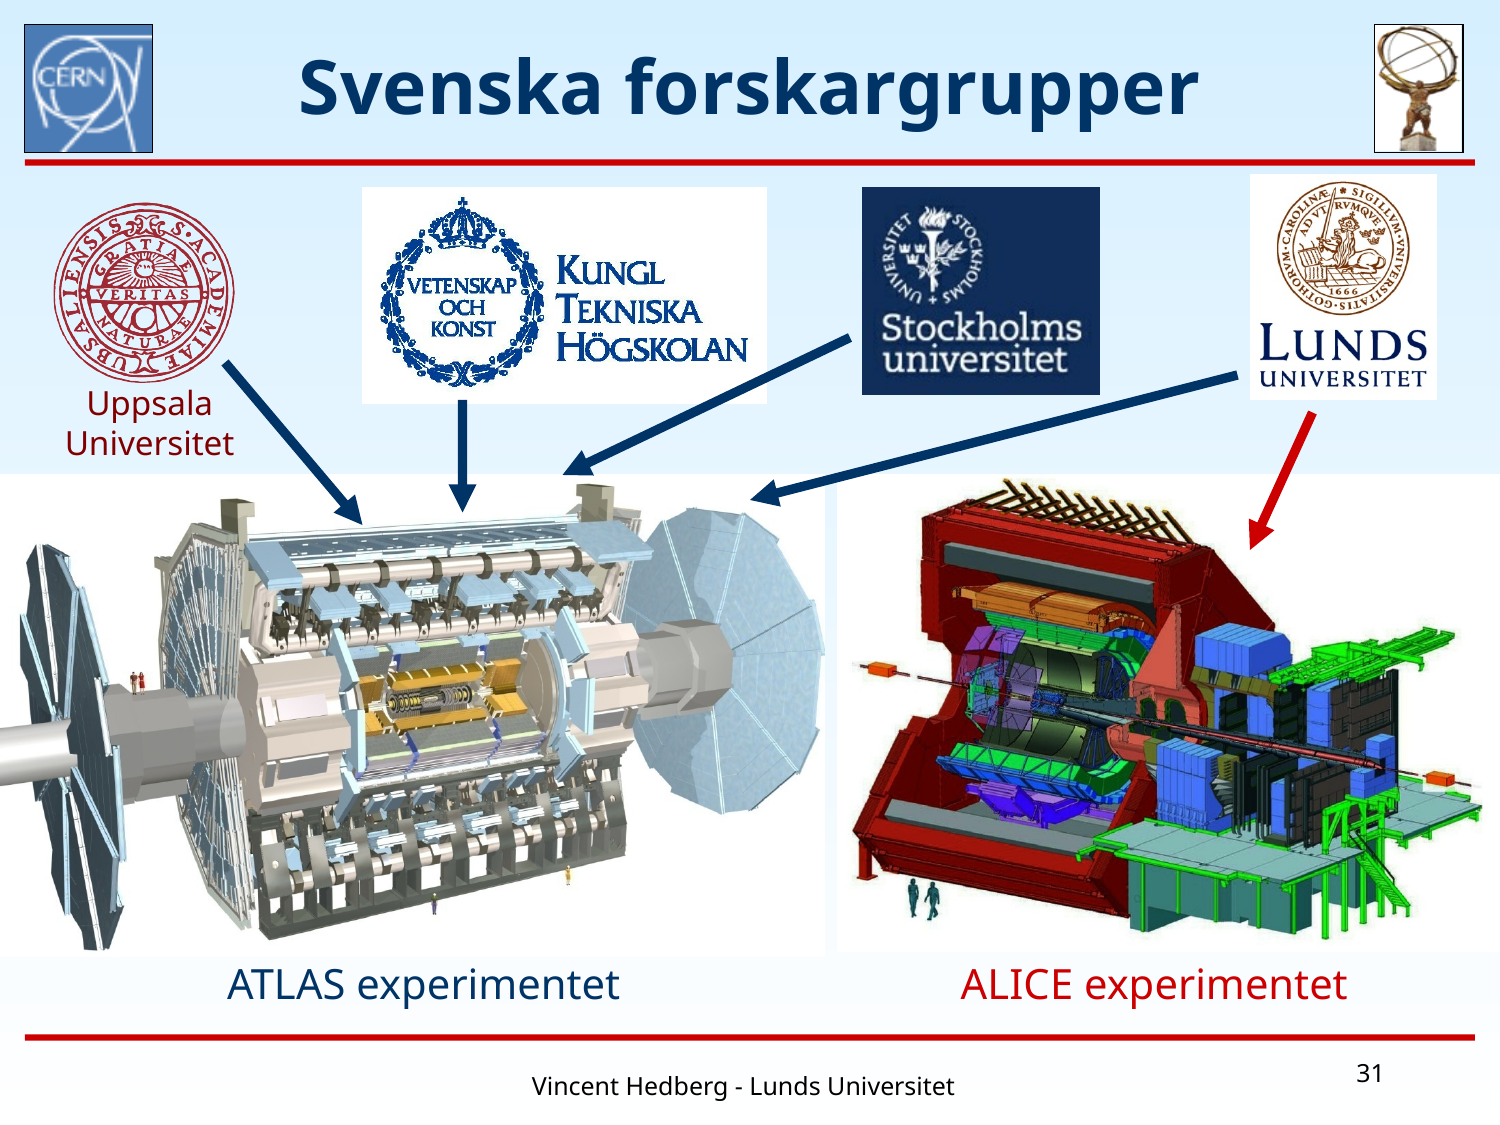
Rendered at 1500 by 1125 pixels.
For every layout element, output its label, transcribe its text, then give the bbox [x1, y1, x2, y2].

text_box ATLAS experimentet [212, 965, 636, 1015]
picture [25, 25, 152, 152]
footer Vincent Hedberg - Lunds Universitet [274, 1062, 1213, 1125]
picture [862, 187, 1101, 396]
picture [362, 187, 767, 404]
picture [0, 474, 826, 957]
text_box [564, 413, 693, 473]
text_box ALICE experimentet [945, 961, 1363, 1015]
picture [1249, 174, 1438, 401]
picture [837, 474, 1500, 952]
text_box Uppsala Universitet [49, 383, 250, 470]
slide_number 31 [1074, 1049, 1401, 1101]
picture [49, 199, 238, 386]
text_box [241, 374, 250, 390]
title Svenska forskargrupper [174, 24, 1326, 138]
